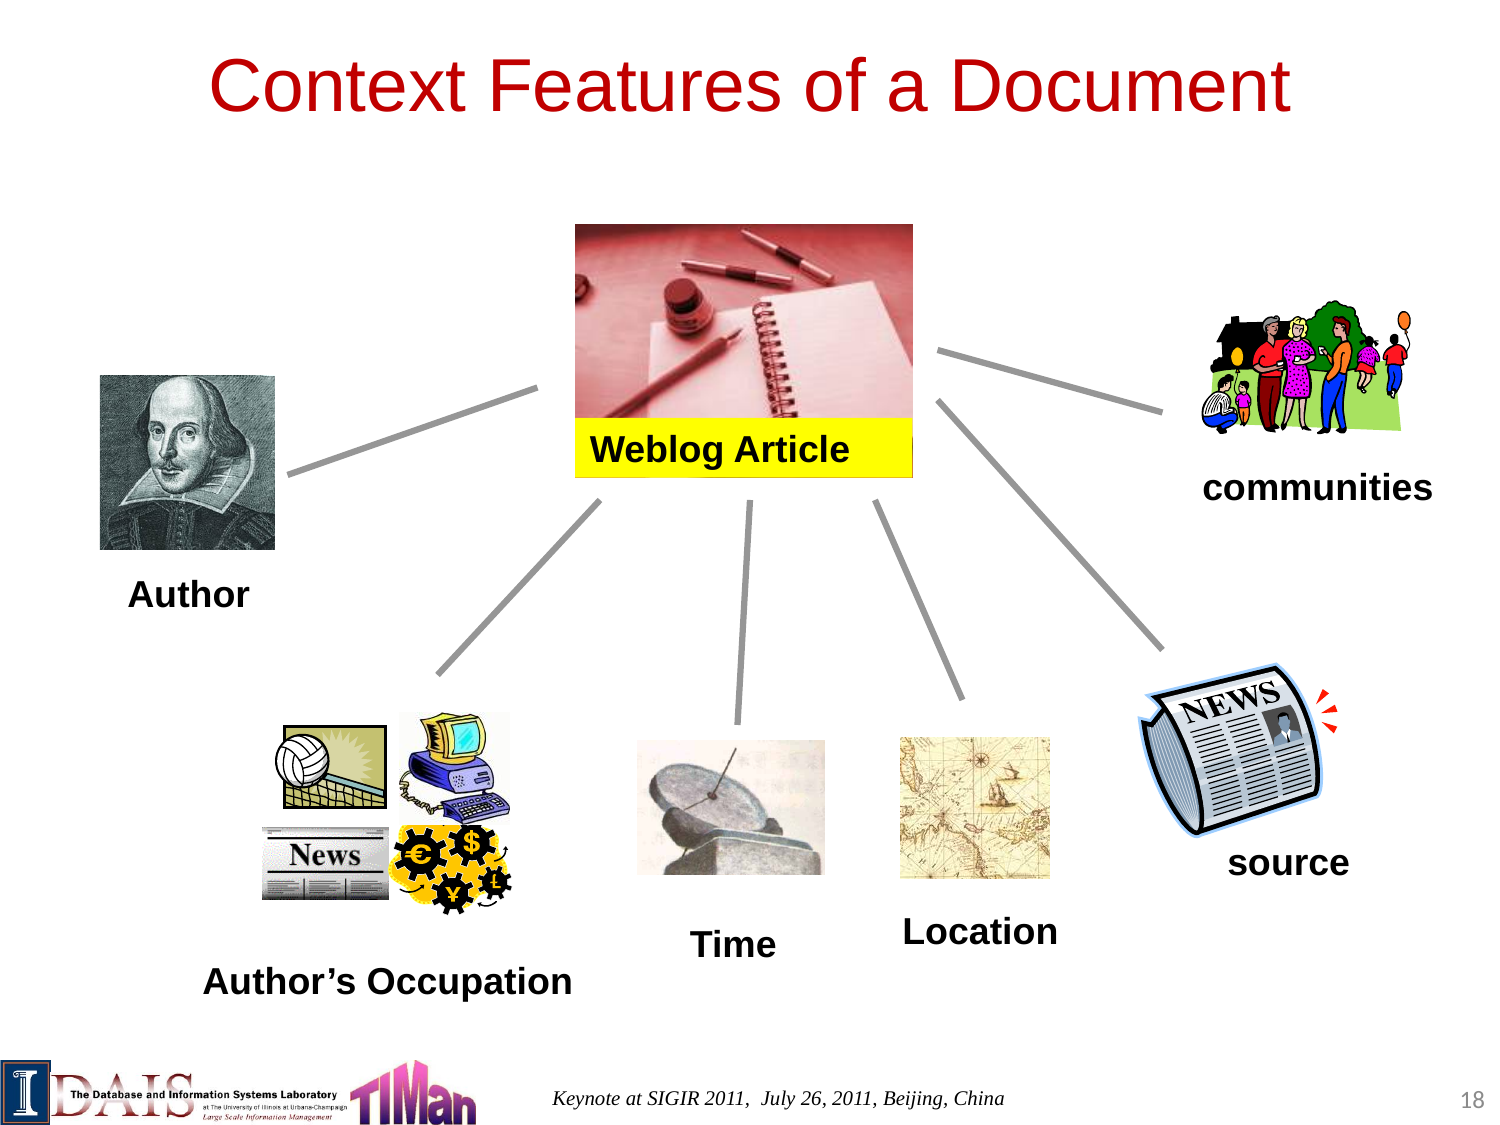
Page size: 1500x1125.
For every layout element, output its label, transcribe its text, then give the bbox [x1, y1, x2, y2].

text_box Author’s Occupation [187, 949, 600, 1010]
picture [574, 224, 913, 479]
text_box communities [1187, 462, 1450, 516]
picture [274, 724, 388, 810]
picture [637, 740, 826, 876]
picture [0, 1060, 476, 1125]
picture [1199, 299, 1413, 436]
text_box Location [887, 899, 1088, 960]
picture [99, 375, 276, 551]
title Context Features of a Document [0, 0, 1500, 163]
picture [262, 712, 513, 917]
slide_number 18 [1149, 1068, 1500, 1125]
text_box Author [112, 562, 288, 623]
text_box source [1212, 837, 1413, 891]
picture [1137, 662, 1338, 839]
picture [899, 737, 1051, 880]
text_box Time [674, 912, 813, 973]
